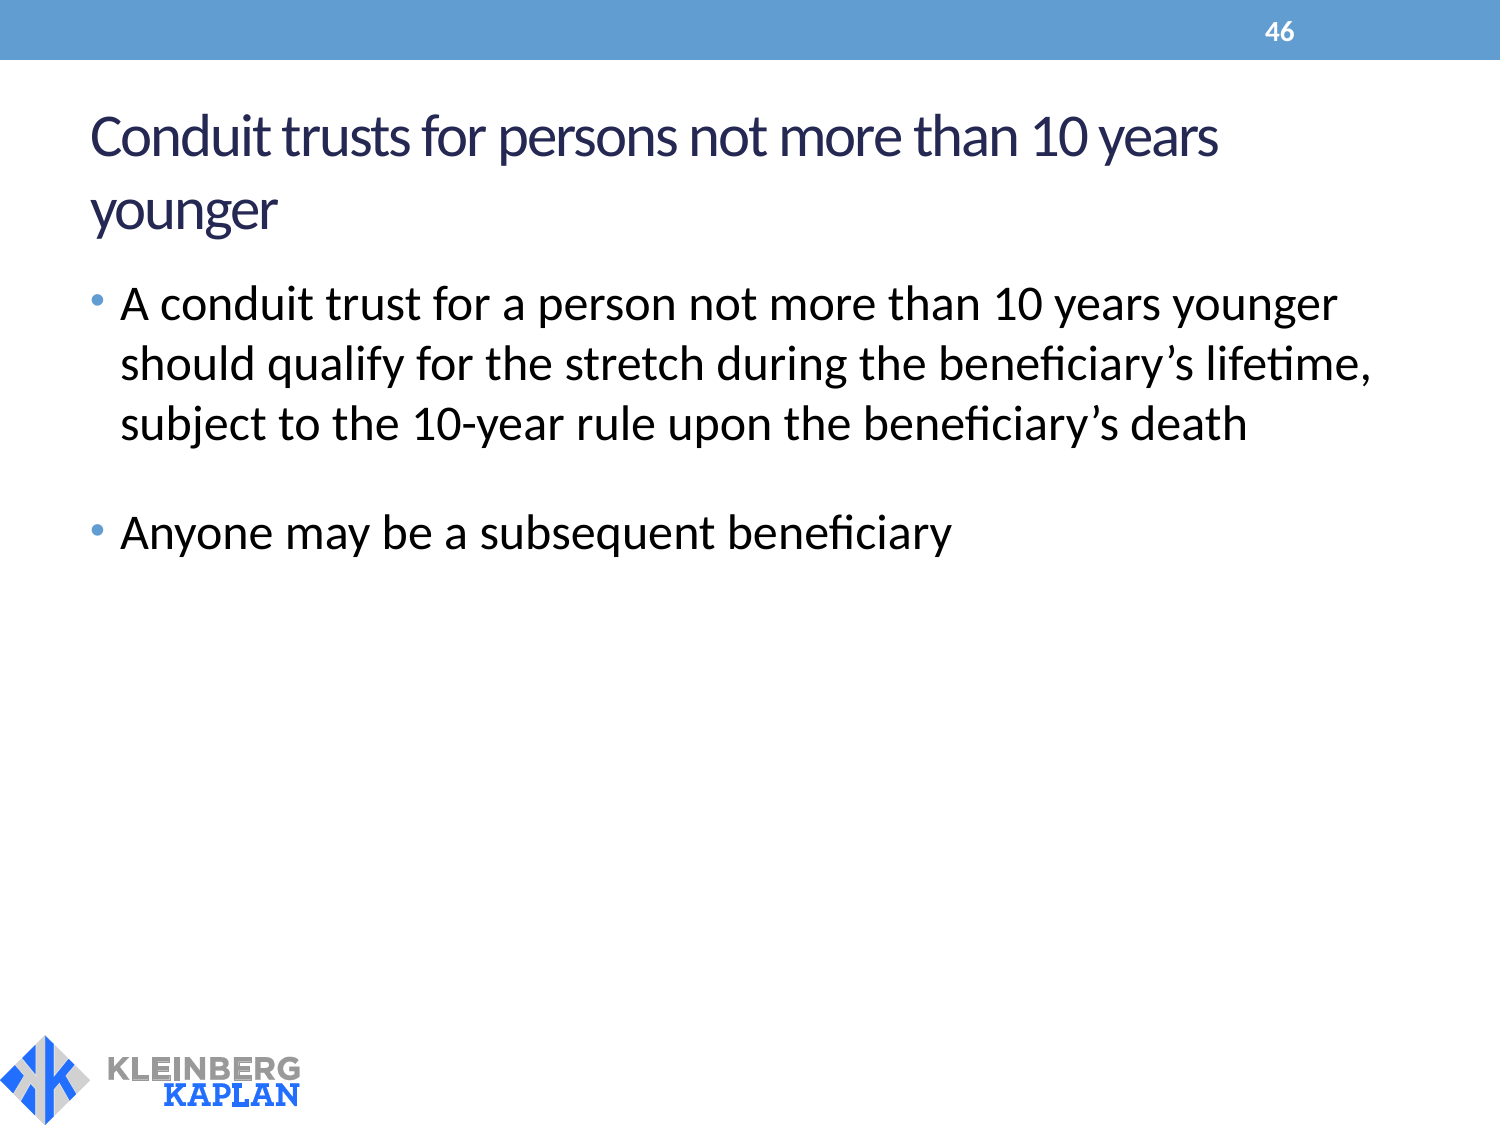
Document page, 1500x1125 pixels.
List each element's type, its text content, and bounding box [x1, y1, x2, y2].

slide_number 46 [1250, 3, 1425, 57]
title Conduit trusts for persons not more than 10 years younger [75, 87, 1425, 250]
list A conduit trust for a person not more than 10 years younger should qualify for the stretch during the beneficiary’s lifetime, subject to the 10-year rule upon the beneficiary’s death Anyone may be a subsequent beneficiary [75, 262, 1425, 1063]
